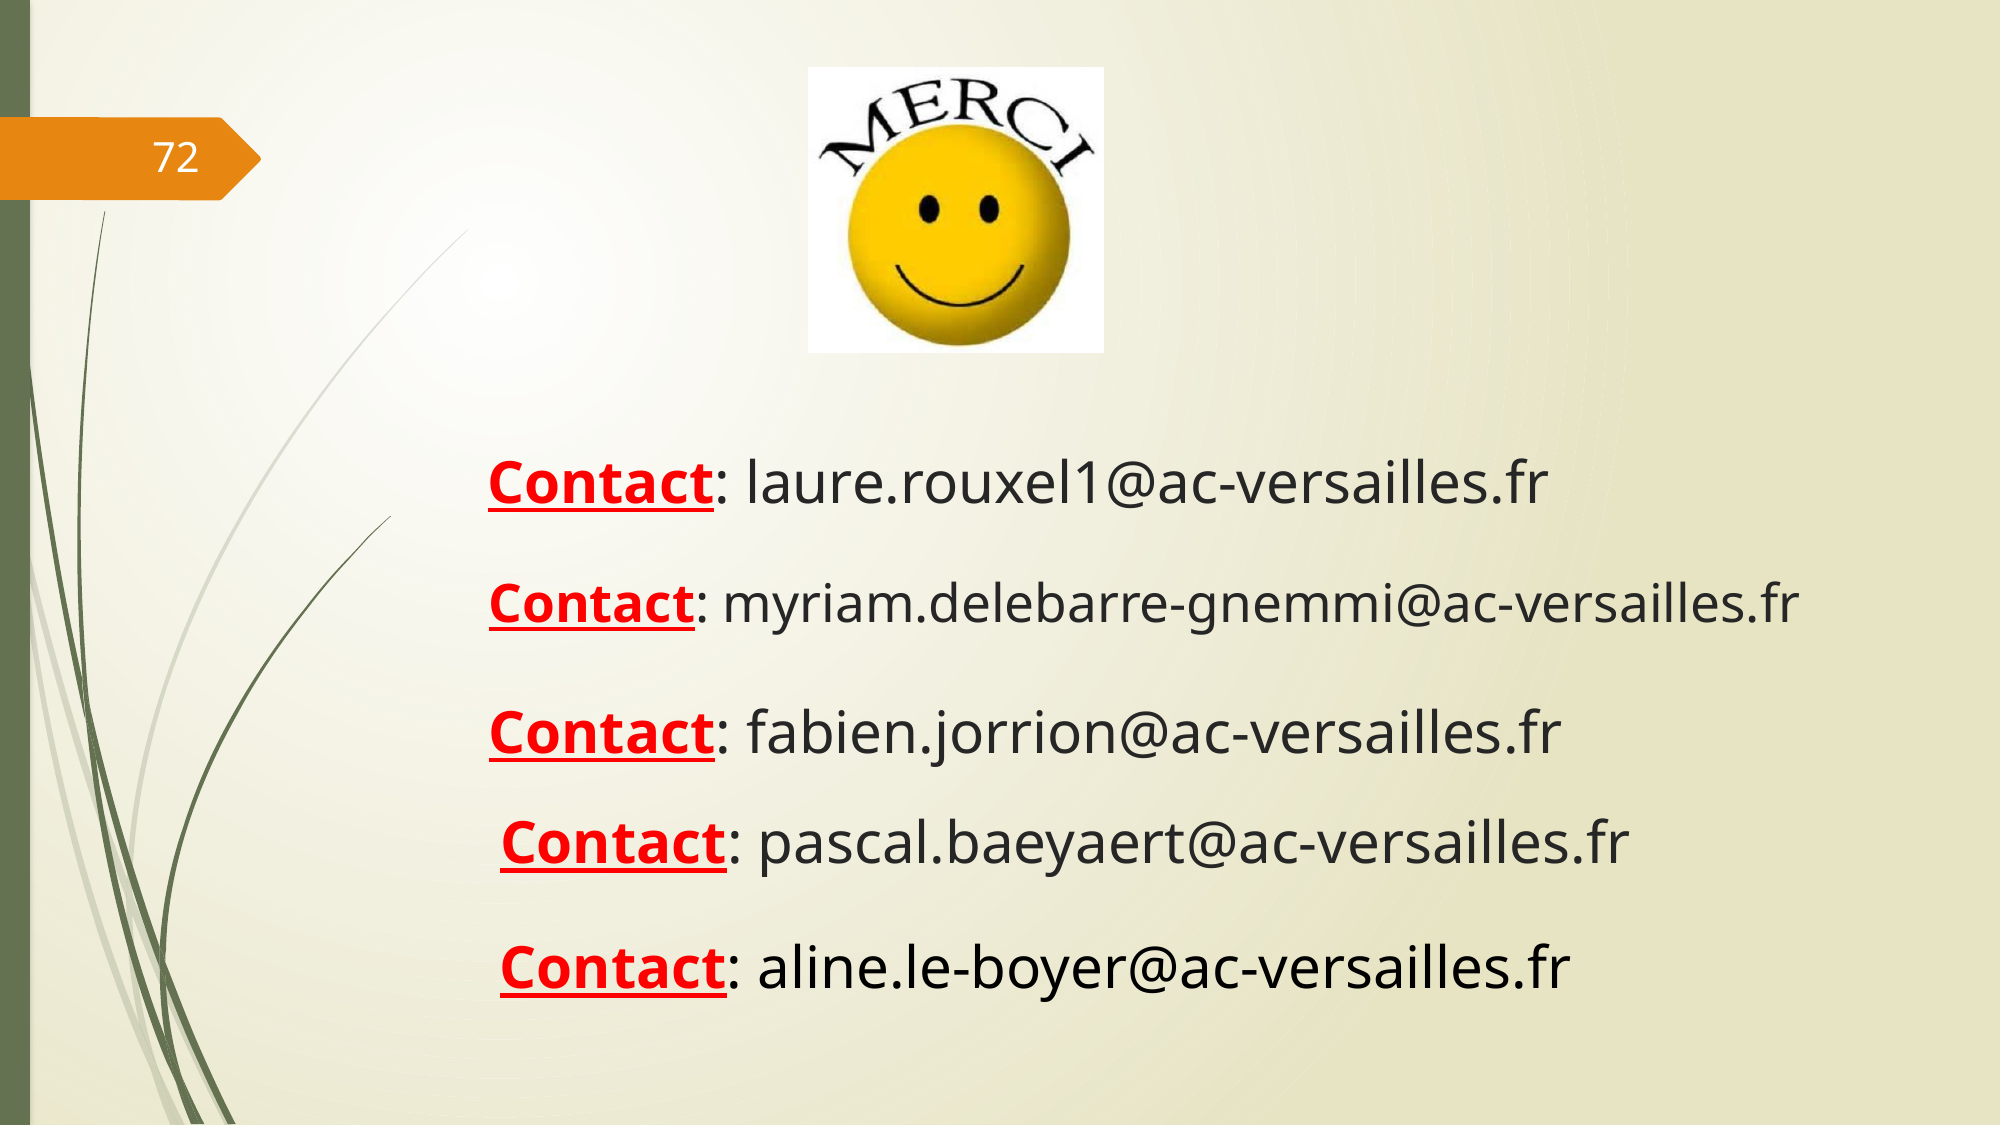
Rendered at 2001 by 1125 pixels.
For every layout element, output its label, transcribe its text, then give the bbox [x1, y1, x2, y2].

text_box Contact: aline.le-boyer@ac-versailles.fr [485, 923, 1770, 1008]
text_box Contact: laure.rouxel1@ac-versailles.fr [428, 437, 1565, 548]
slide_number 72 [87, 129, 216, 190]
text_box Contact: myriam.delebarre-gnemmi@ac-versailles.fr [473, 562, 1931, 695]
title Contact: pascal.baeyaert@ac-versailles.fr [485, 797, 1722, 909]
picture [807, 67, 1104, 354]
text_box Contact: fabien.jorrion@ac-versailles.fr [473, 695, 1710, 798]
